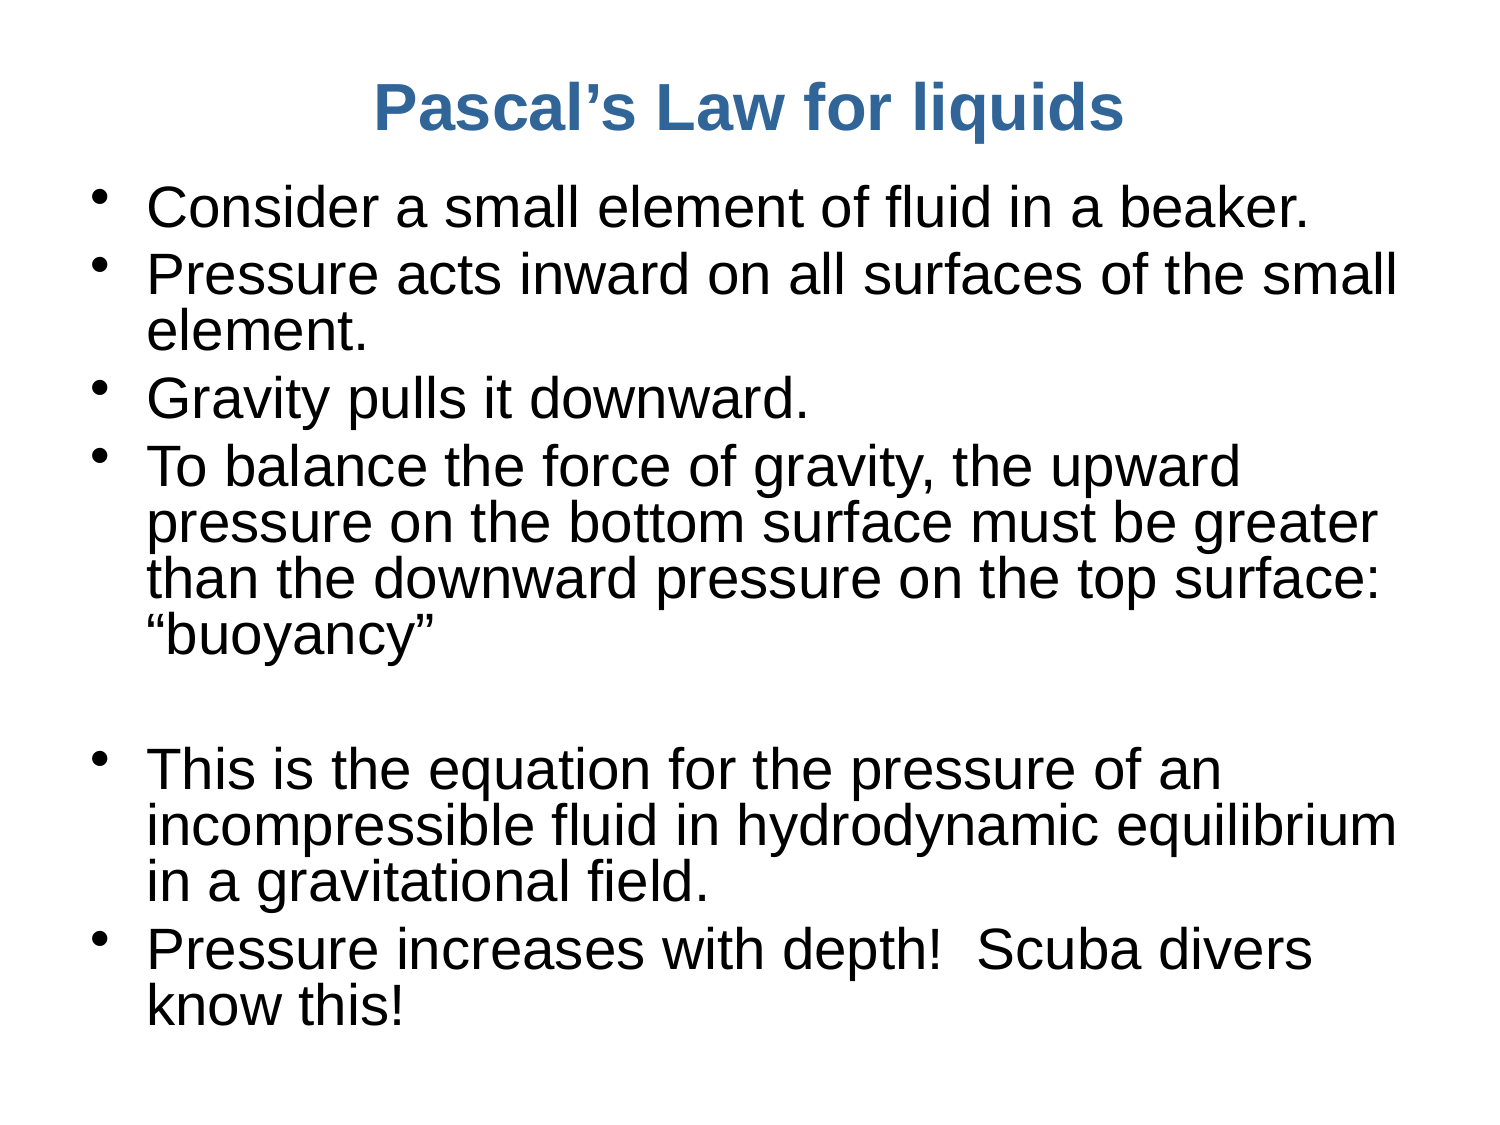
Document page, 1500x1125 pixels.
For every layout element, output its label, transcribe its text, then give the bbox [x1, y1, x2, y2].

title Pascal’s Law for liquids [74, 44, 1426, 163]
text_box [184, 230, 216, 292]
list Consider a small element of fluid in a beaker. Pressure acts inward on all surfaces of the small element. Gravity pulls it downward. To balance the force of gravity, the upward pressure on the bottom surface must be greater than the downward pressure on the top surface: “buoyancy” This is the equation for the pressure of an incompressible fluid in hydrodynamic equilibrium in a gravitational field. Pressure increases with depth! Scuba divers know this! [74, 174, 1463, 1063]
